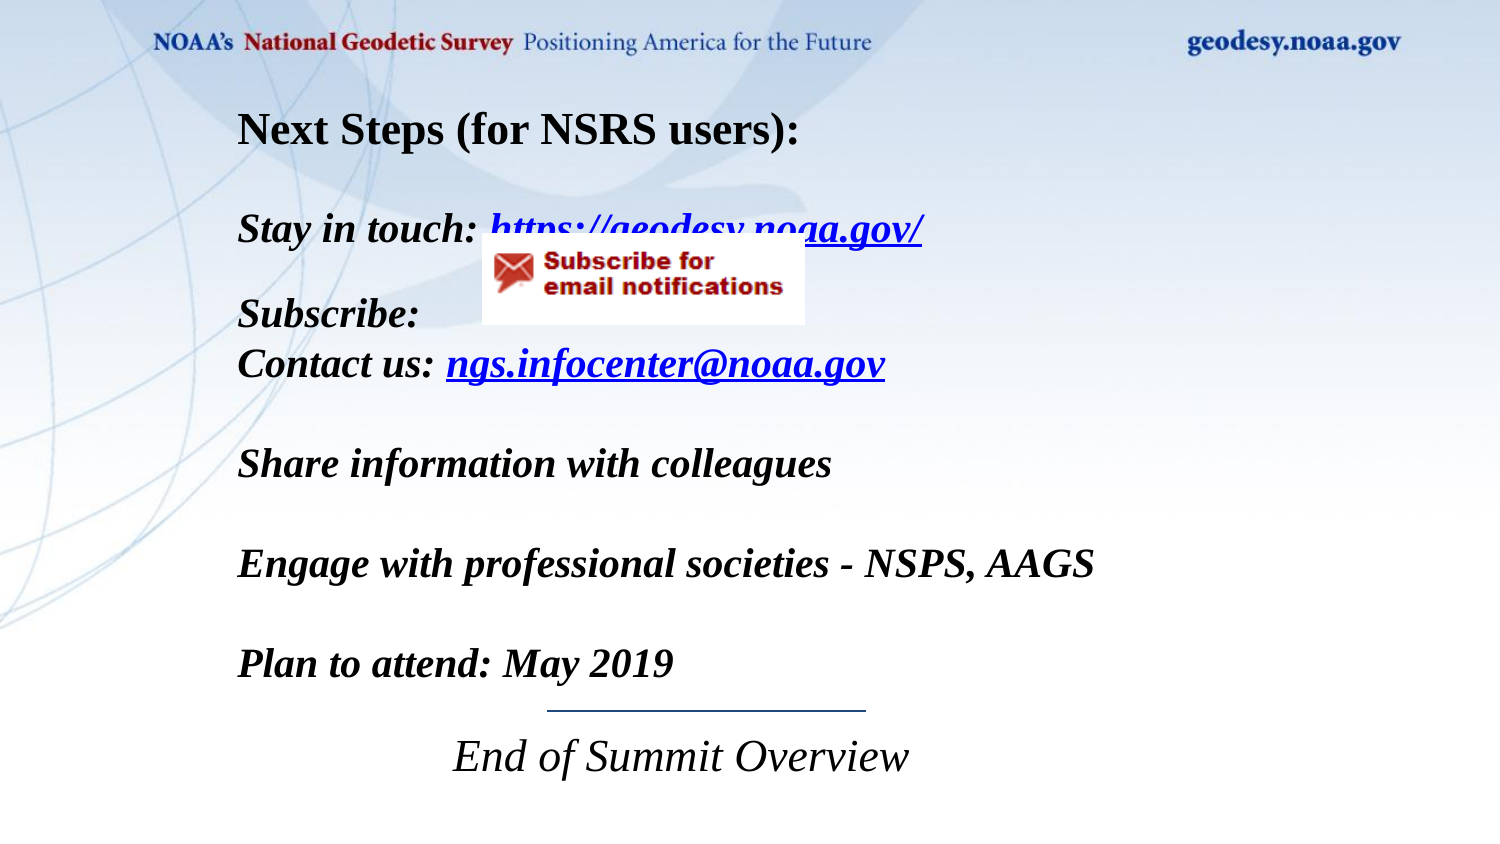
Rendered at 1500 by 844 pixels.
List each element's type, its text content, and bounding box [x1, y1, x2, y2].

picture [0, 0, 1500, 844]
text_box Next Steps (for NSRS users): [222, 79, 938, 150]
text_box Stay in touch: https://geodesy.noaa.gov/ Subscribe: Contact us: ngs.infocenter@noaa.gov Share information with colleagues Engage with professional societies - NSPS, AAGS Plan to attend: May 2019 [222, 150, 1215, 617]
text_box End of Summit Overview [437, 710, 1063, 802]
